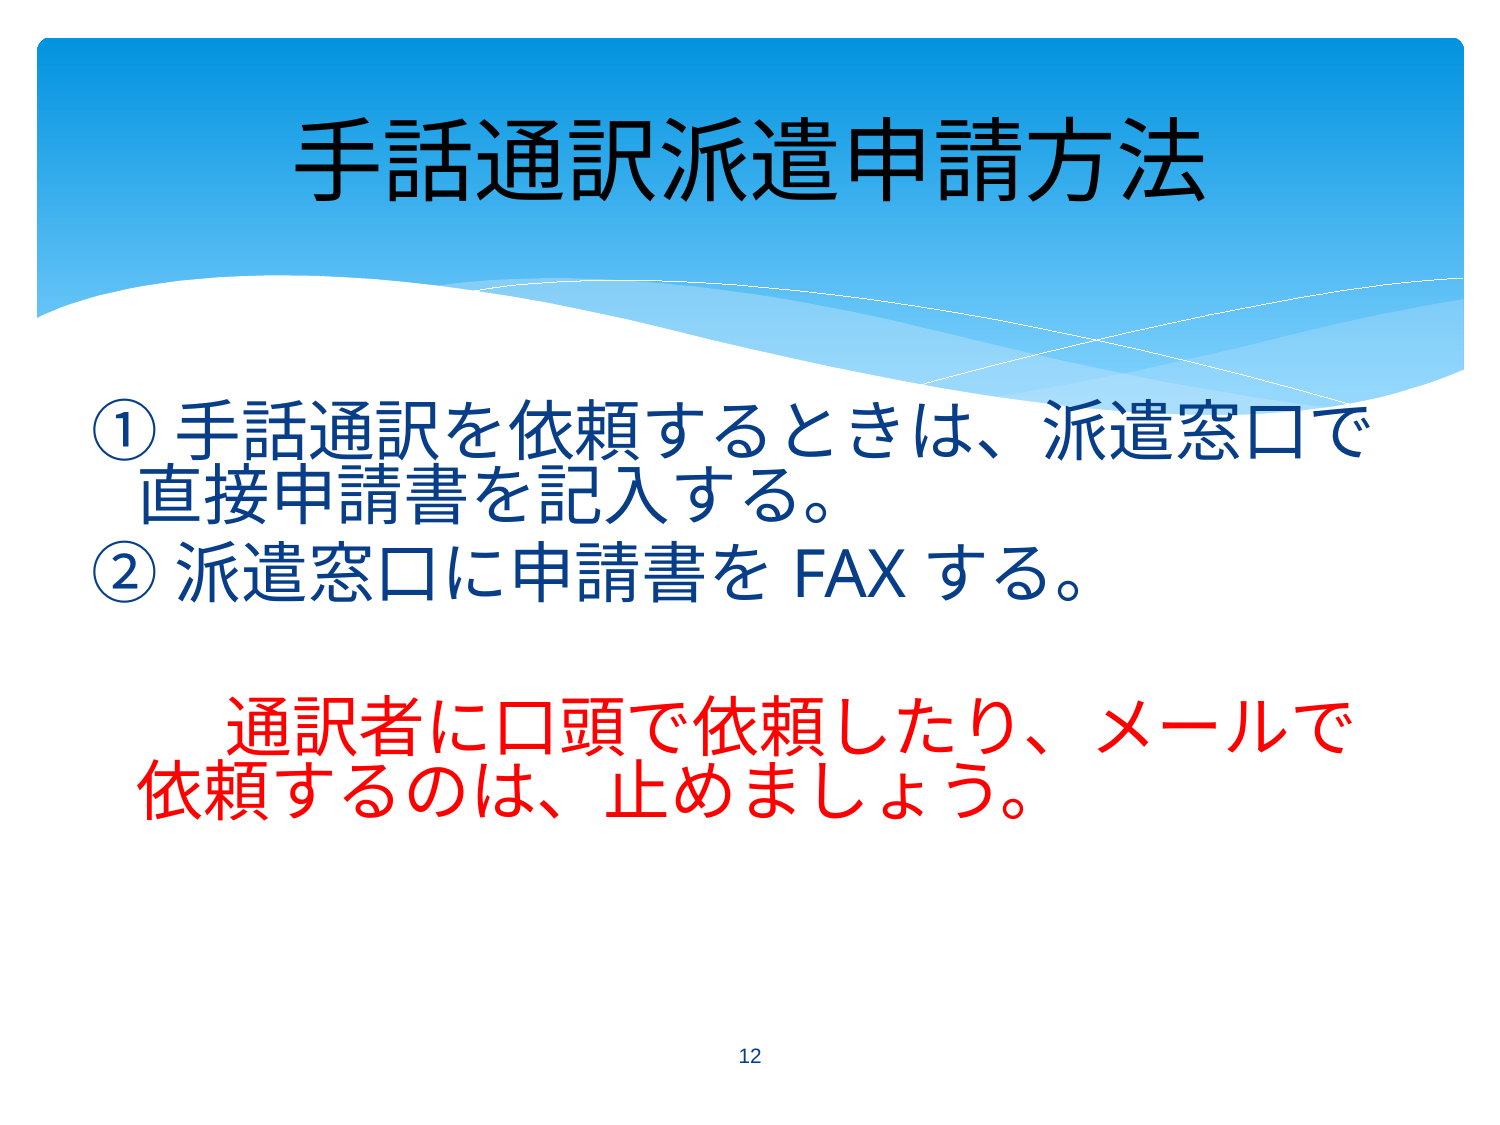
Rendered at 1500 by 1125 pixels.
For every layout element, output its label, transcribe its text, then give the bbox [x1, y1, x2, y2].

list ①手話通訳を依頼するときは、派遣窓口で直接申請書を記入する。 ②派遣窓口に申請書をFAXする。 通訳者に口頭で依頼したり、メールで依頼するのは、止めましょう。 [76, 397, 1427, 875]
text_box 12 [654, 1025, 846, 1086]
title 手話通訳派遣申請方法 [75, 55, 1425, 261]
